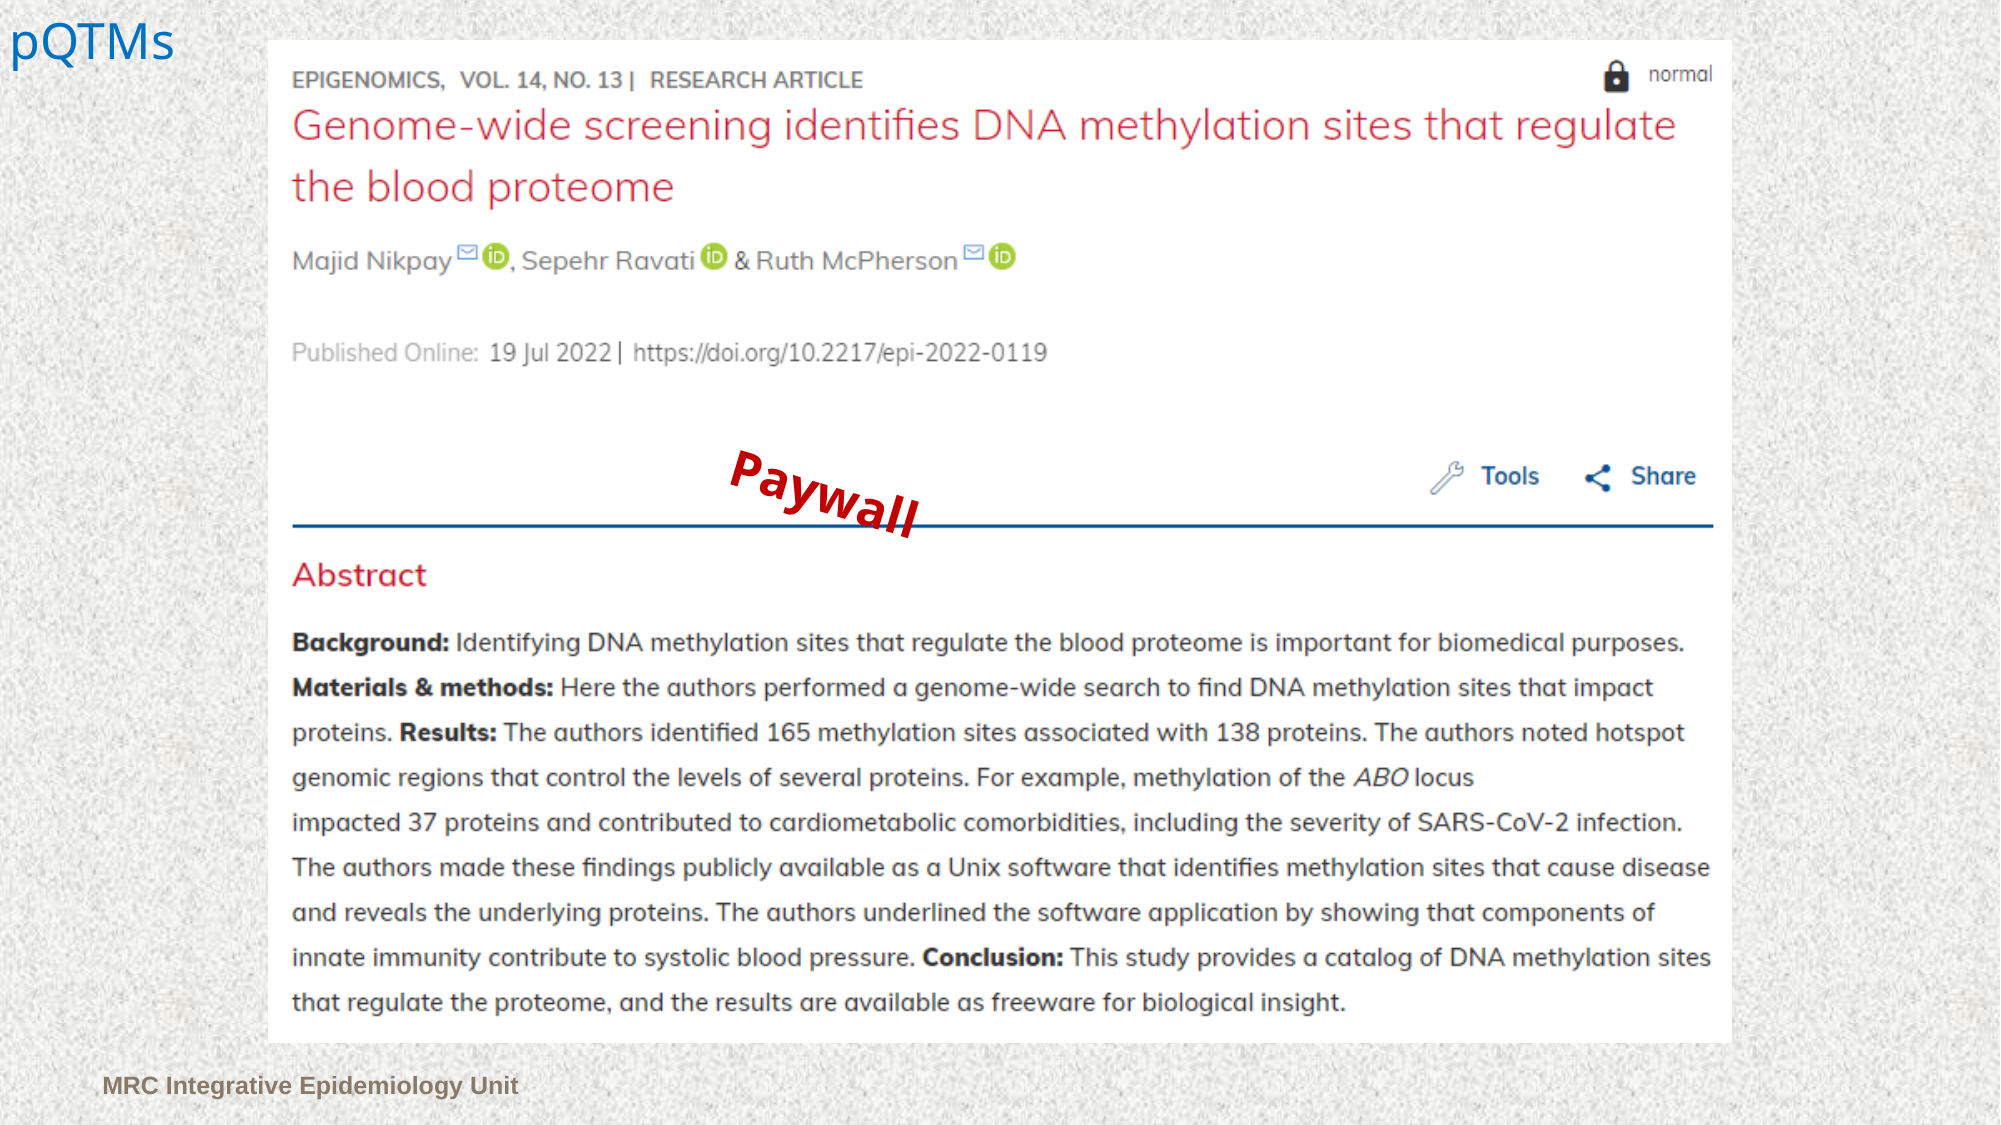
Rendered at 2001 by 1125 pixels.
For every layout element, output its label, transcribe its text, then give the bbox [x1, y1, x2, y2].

text_box pQTMs [0, 2, 190, 78]
picture [268, 40, 1732, 1043]
